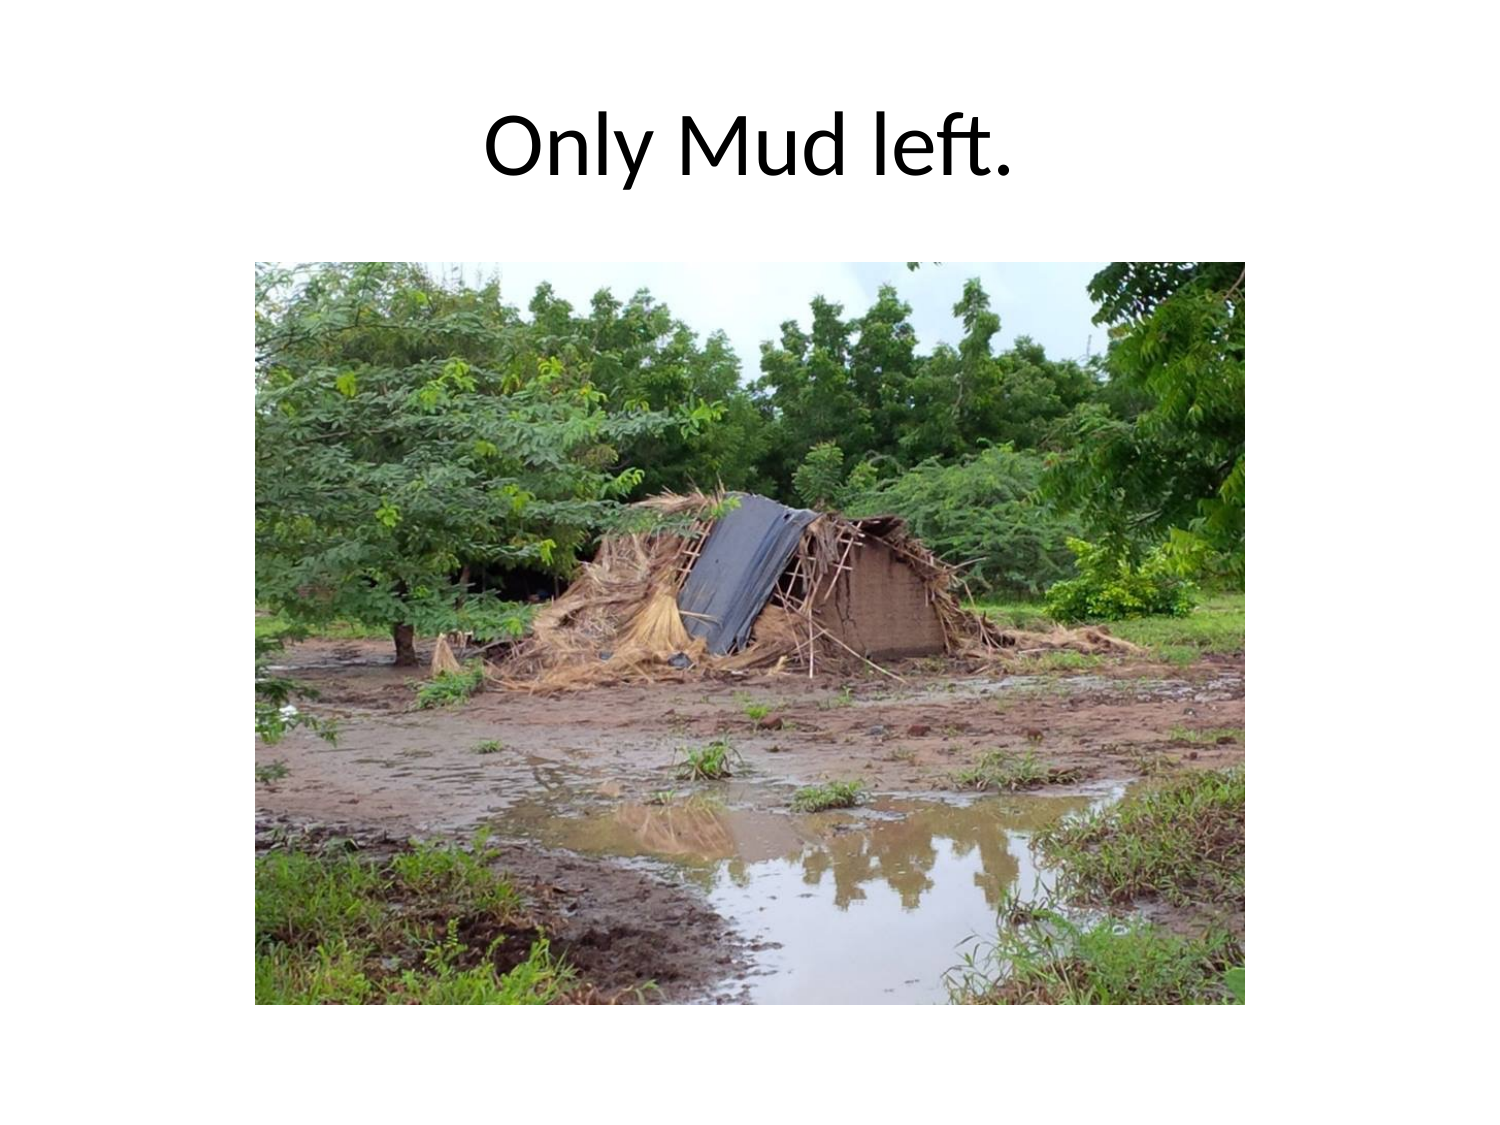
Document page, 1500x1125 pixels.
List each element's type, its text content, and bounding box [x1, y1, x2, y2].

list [254, 262, 1246, 1006]
title Only Mud left. [75, 45, 1425, 233]
